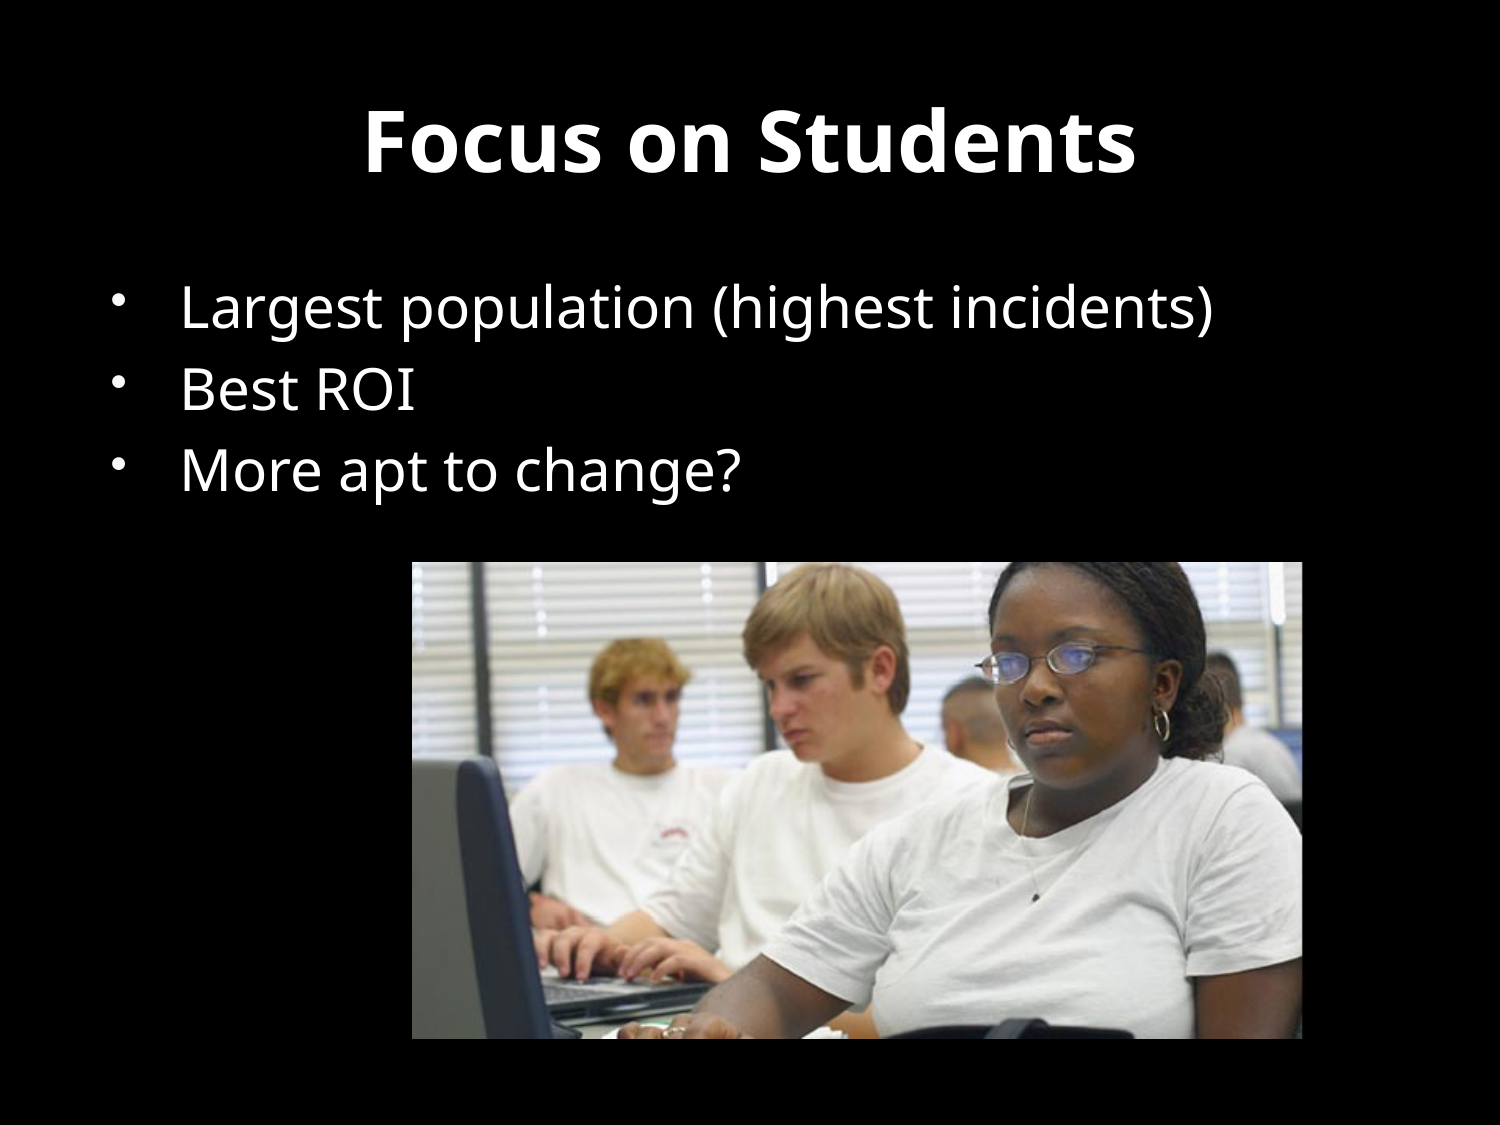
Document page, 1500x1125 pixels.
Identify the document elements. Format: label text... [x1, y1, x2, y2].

list Largest population (highest incidents) Best ROI More apt to change? [75, 262, 1425, 1035]
title Focus on Students [75, 45, 1425, 233]
picture [412, 562, 1304, 1040]
